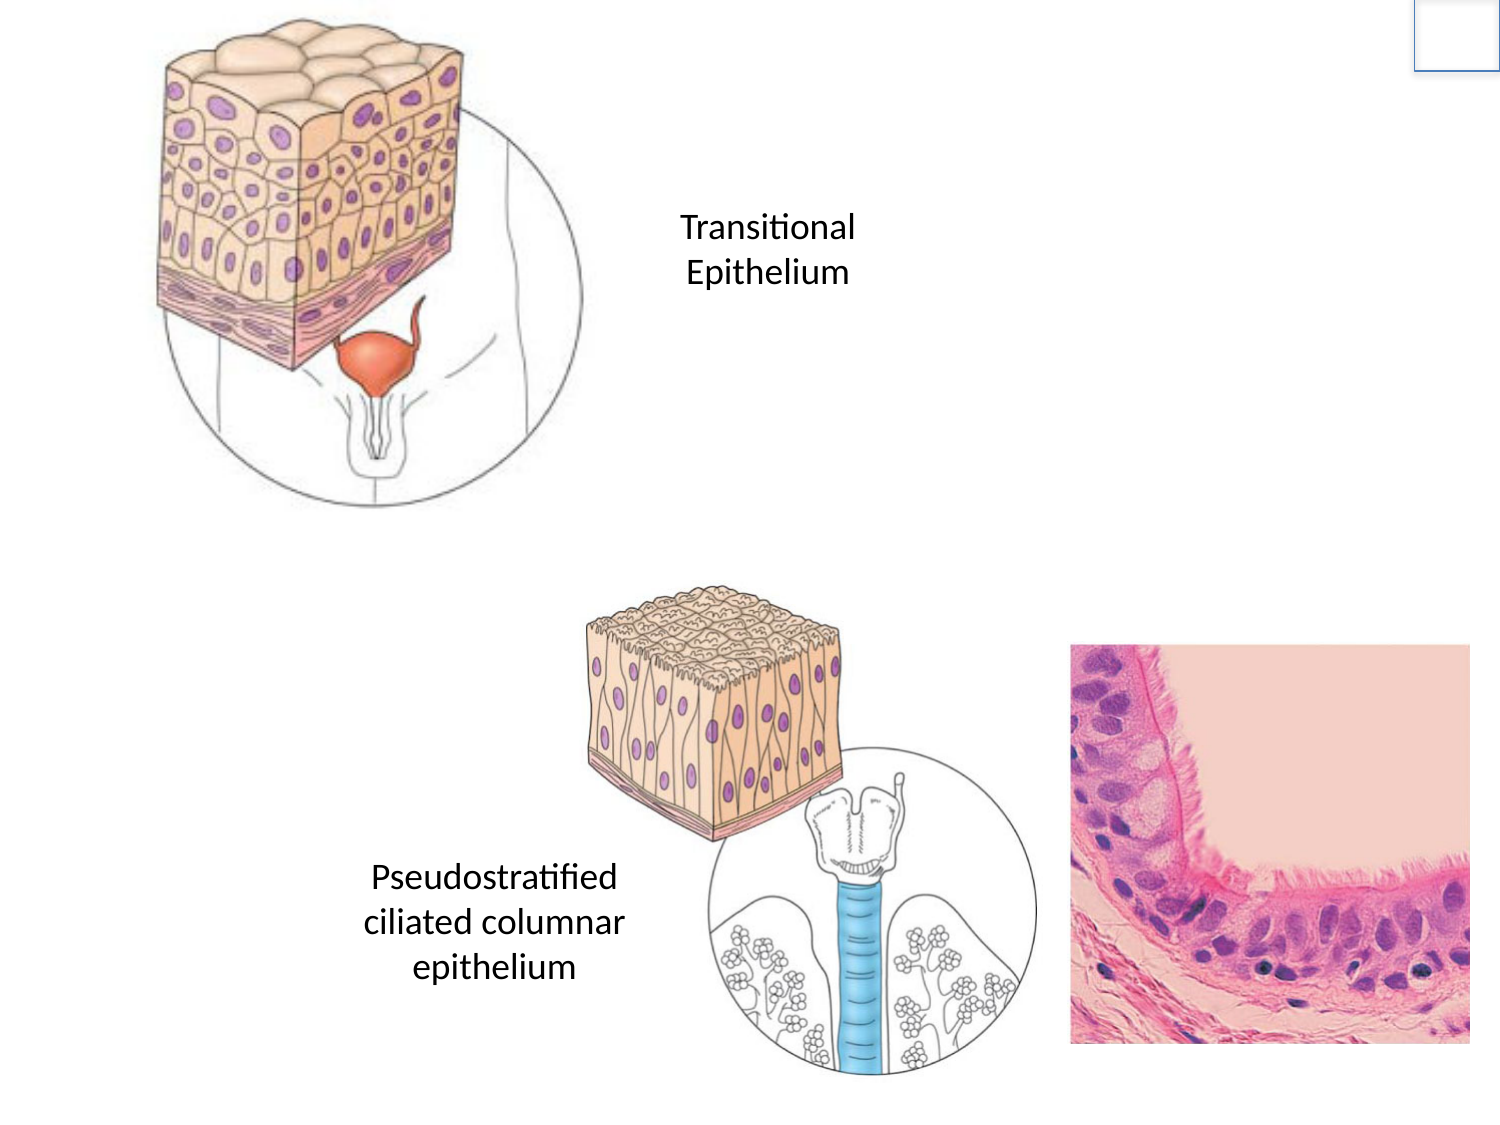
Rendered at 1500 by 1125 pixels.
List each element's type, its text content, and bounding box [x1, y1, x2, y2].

text_box Pseudostratified ciliated columnar epithelium [348, 844, 566, 995]
picture [1067, 641, 1470, 1044]
text_box Transitional Epithelium [665, 194, 872, 300]
picture [571, 580, 1043, 1084]
picture [138, 0, 601, 524]
text_box [1414, 0, 1500, 72]
